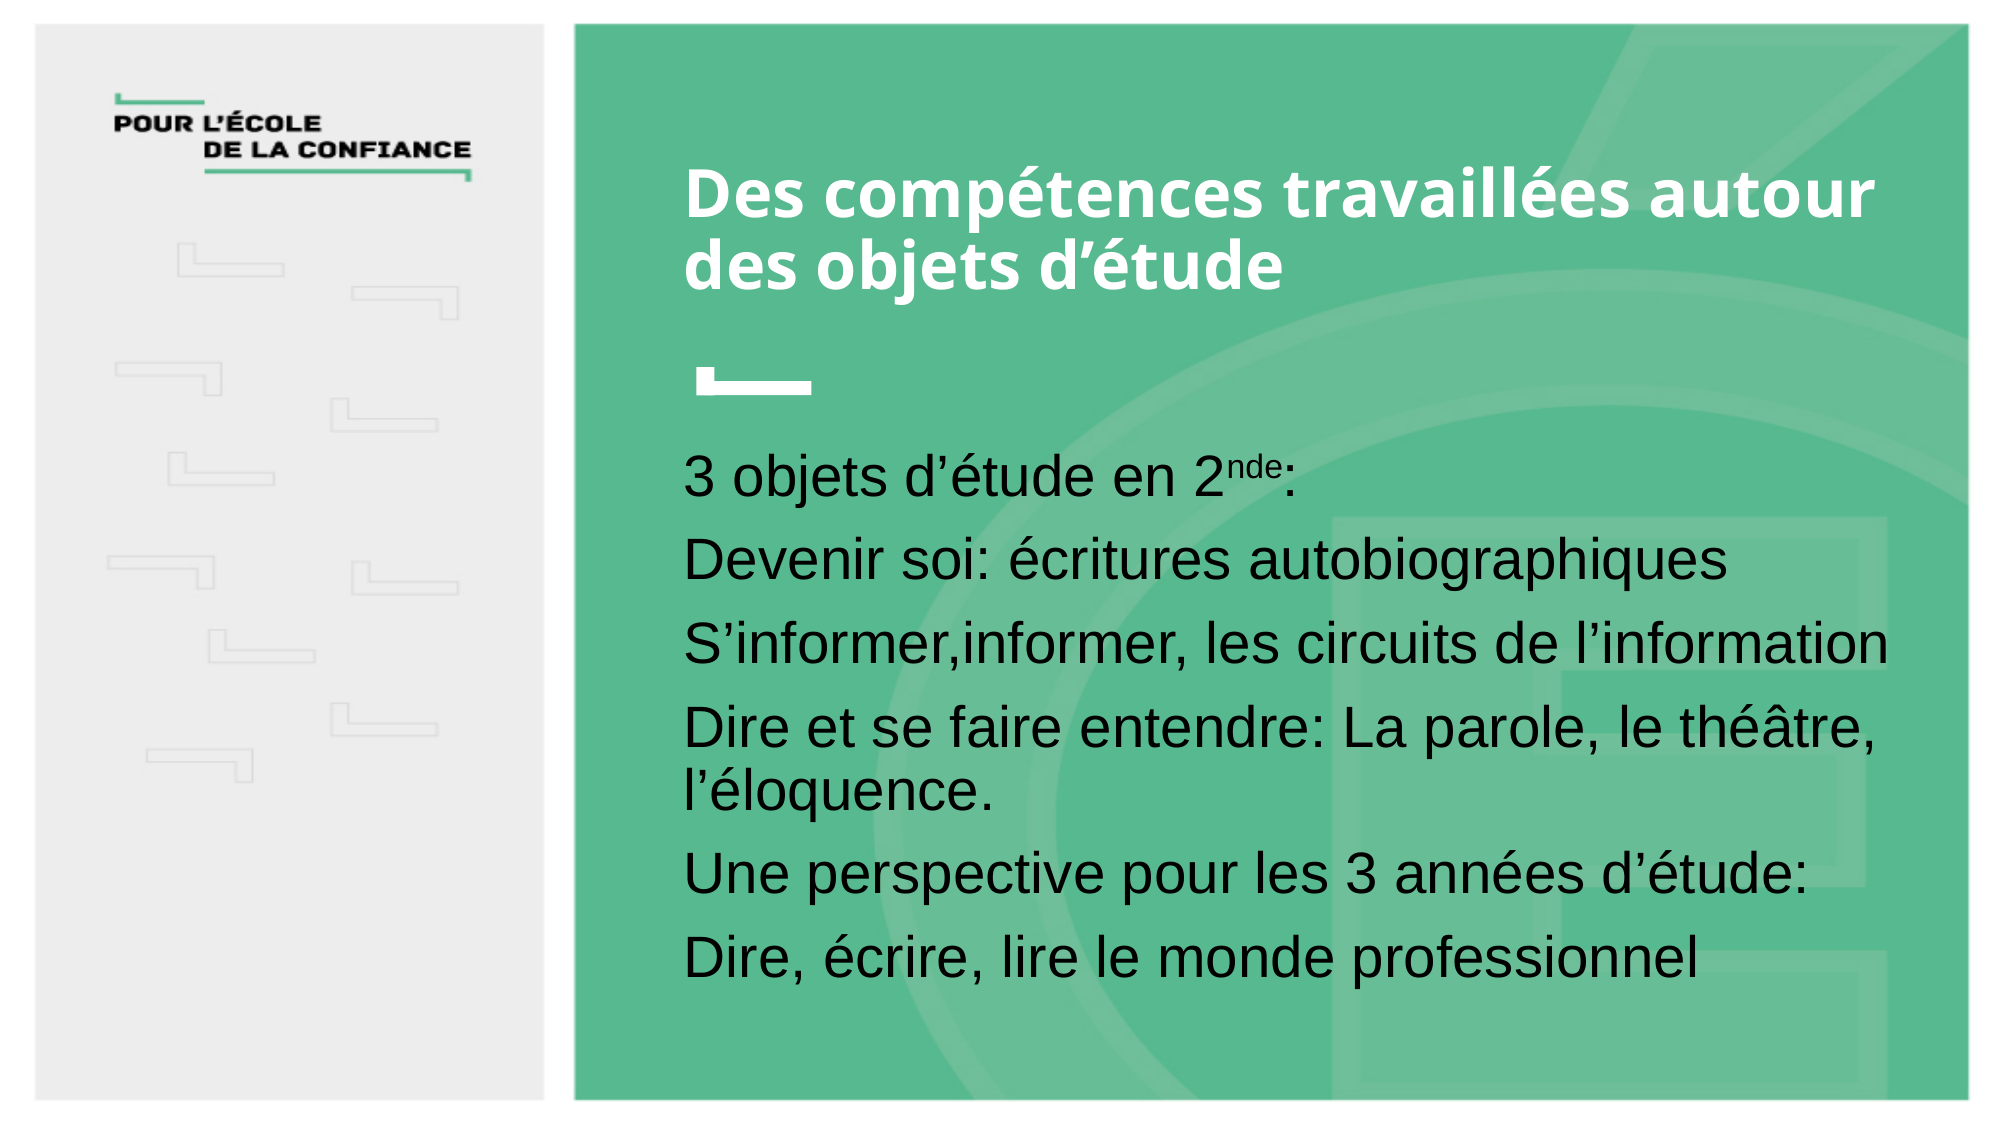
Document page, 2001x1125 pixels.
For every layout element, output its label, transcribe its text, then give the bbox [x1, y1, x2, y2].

subtitle 3 objets d’étude en 2nde: Devenir soi: écritures autobiographiques S’informer,informer, les circuits de l’information Dire et se faire entendre: La parole, le théâtre, l’éloquence. Une perspective pour les 3 années d’étude: Dire, écrire, lire le monde professionnel [668, 438, 1944, 1032]
picture [0, 0, 2000, 1125]
title Des compétences travaillées autour des objets d’étude [668, 113, 1944, 350]
